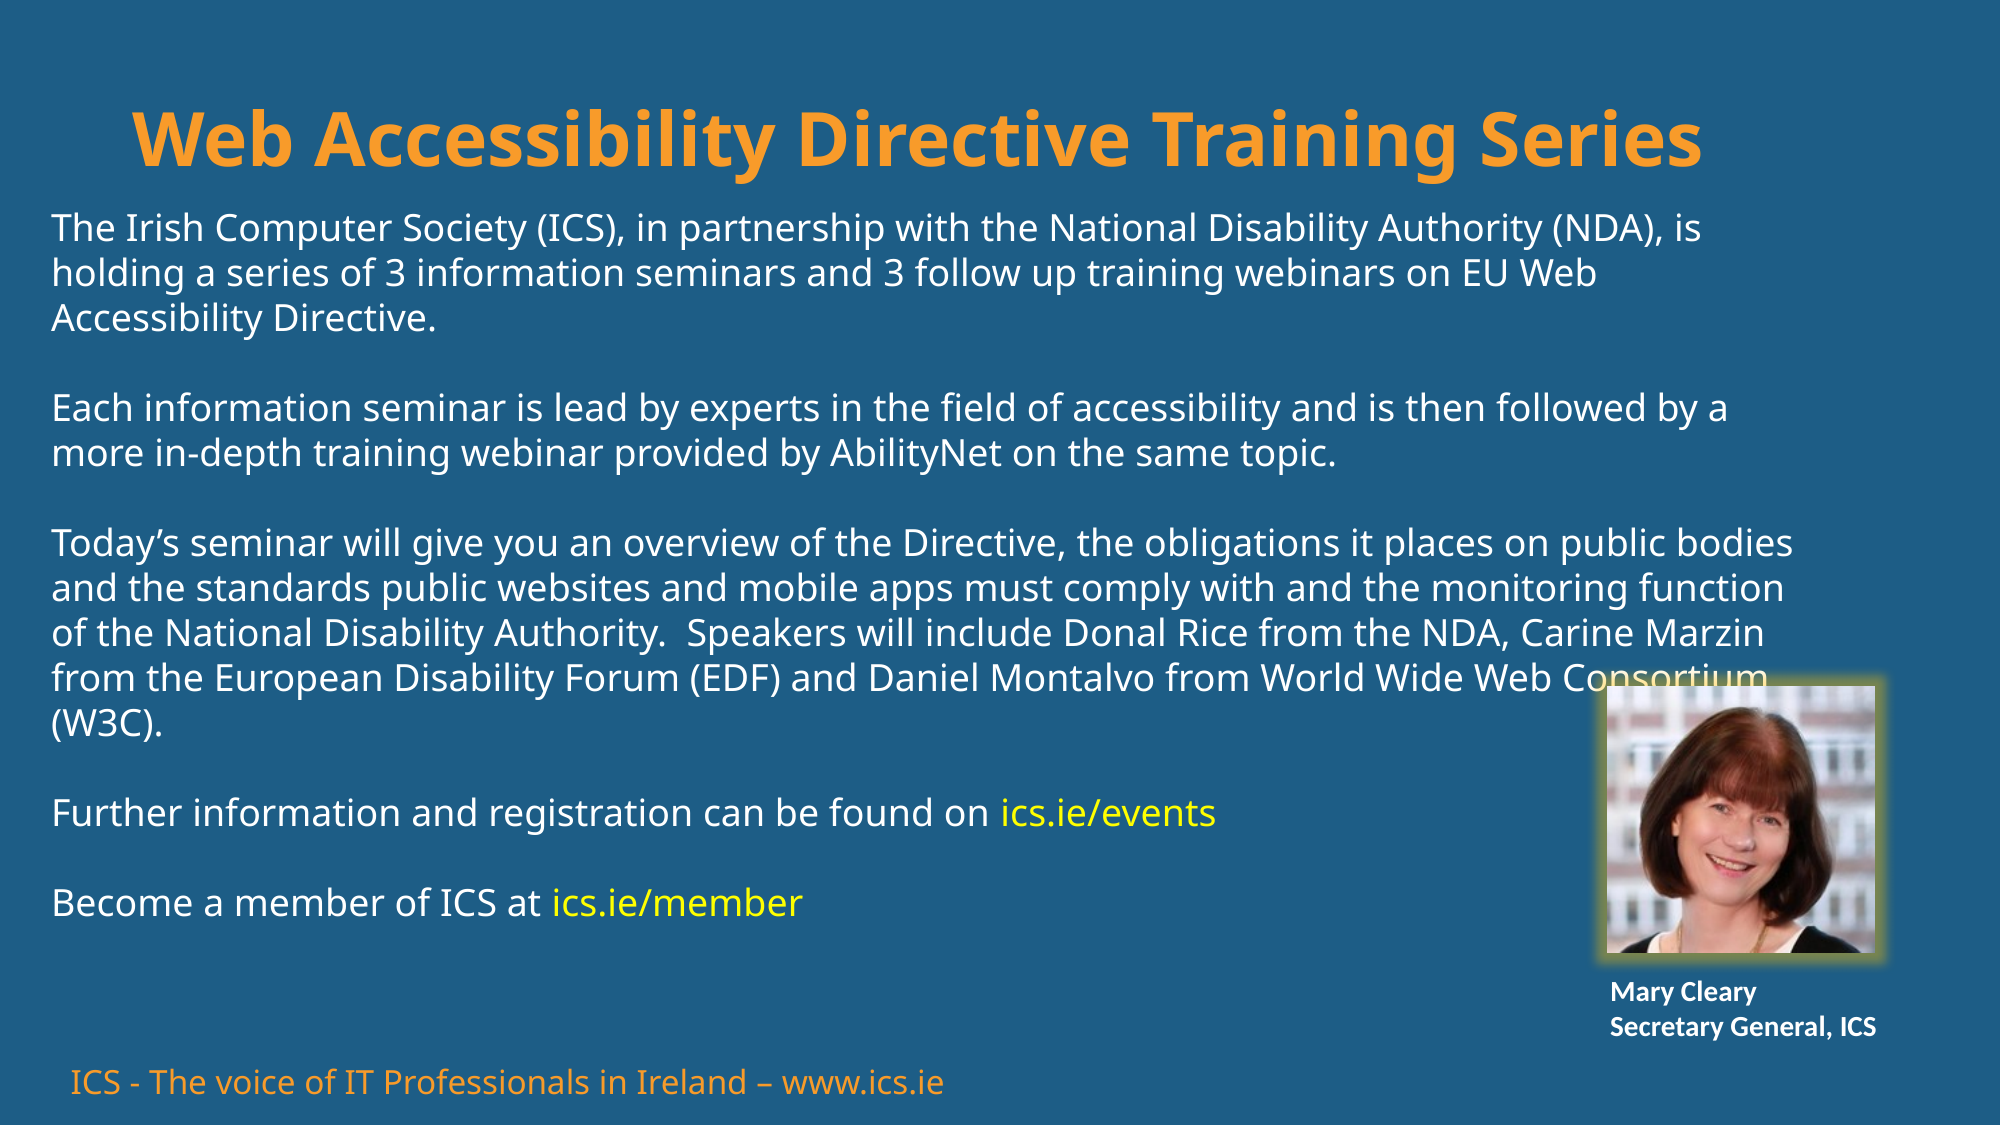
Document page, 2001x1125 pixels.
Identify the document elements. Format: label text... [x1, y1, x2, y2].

title Web Accessibility Directive Training Series [46, 54, 1792, 190]
text_box The Irish Computer Society (ICS), in partnership with the National Disability Authority (NDA), is holding a series of 3 information seminars and 3 follow up training webinars on EU Web Accessibility Directive. Each information seminar is lead by experts in the field of accessibility and is then followed by a more in-depth training webinar provided by AbilityNet on the same topic. Today’s seminar will give you an overview of the Directive, the obligations it places on public bodies and the standards public websites and mobile apps must comply with and the monitoring function of the National Disability Authority. Speakers will include Donal Rice from the NDA, Carine Marzin from the European Disability Forum (EDF) and Daniel Montalvo from World Wide Web Consortium (W3C). Further information and registration can be found on ics.ie/events Become a member of ICS at ics.ie/member [36, 197, 1822, 932]
text_box Mary Cleary Secretary General, ICS [1595, 964, 1919, 1050]
text_box ICS - The voice of IT Professionals in Ireland – www.ics.ie​ [55, 1053, 1463, 1109]
picture [1607, 686, 1875, 953]
